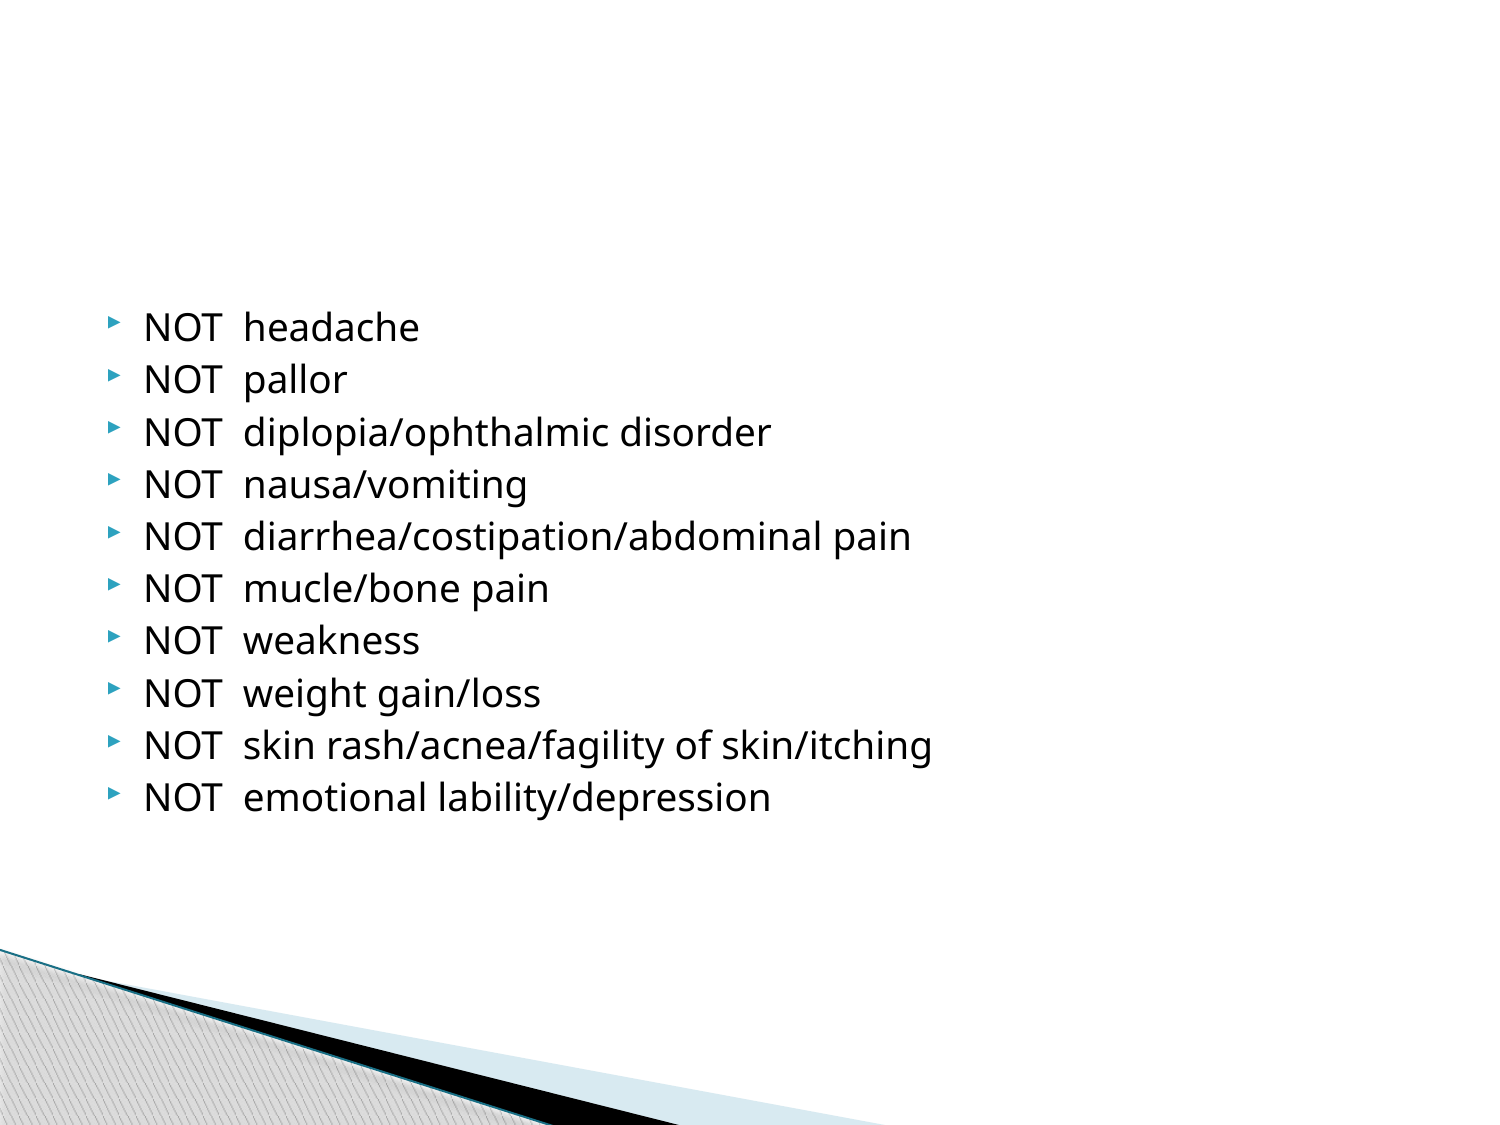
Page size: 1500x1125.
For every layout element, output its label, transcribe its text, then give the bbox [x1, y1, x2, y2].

list NOT headache NOT pallor NOT diplopia/ophthalmic disorder NOT nausa/vomiting NOT diarrhea/costipation/abdominal pain NOT mucle/bone pain NOT weakness NOT weight gain/loss NOT skin rash/acnea/fagility of skin/itching NOT emotional lability/depression [75, 243, 1425, 986]
